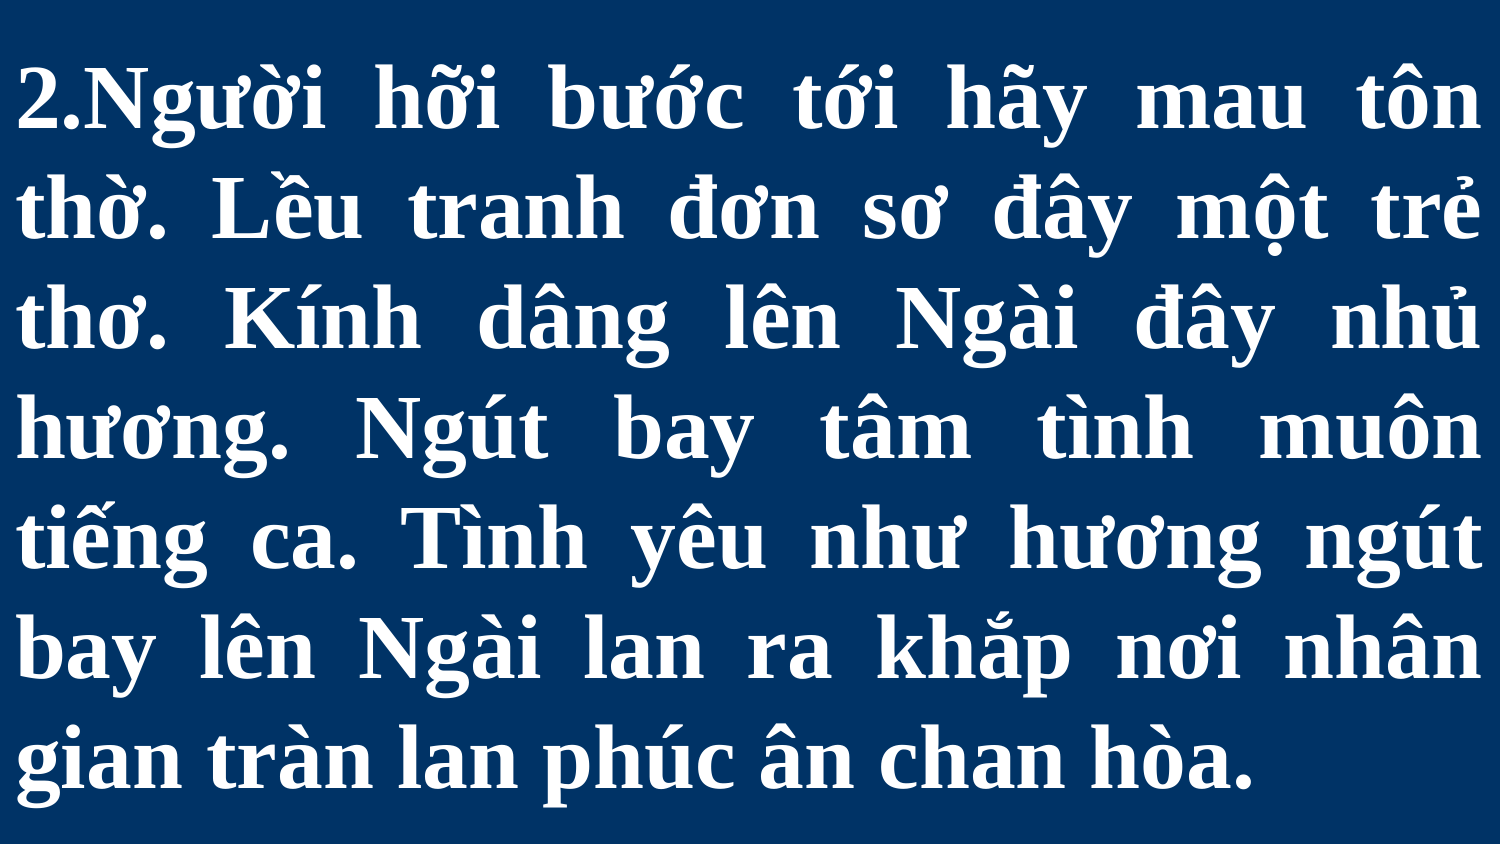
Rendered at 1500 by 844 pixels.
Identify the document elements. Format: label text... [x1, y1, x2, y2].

title 2.Người hỡi bước tới hãy mau tôn thờ. Lều tranh đơn sơ đây một trẻ thơ. Kính dâng lên Ngài đây nhủ hương. Ngút bay tâm tình muôn tiếng ca. Tình yêu như hương ngút bay lên Ngài lan ra khắp nơi nhân gian tràn lan phúc ân chan hòa. [0, 0, 1500, 844]
